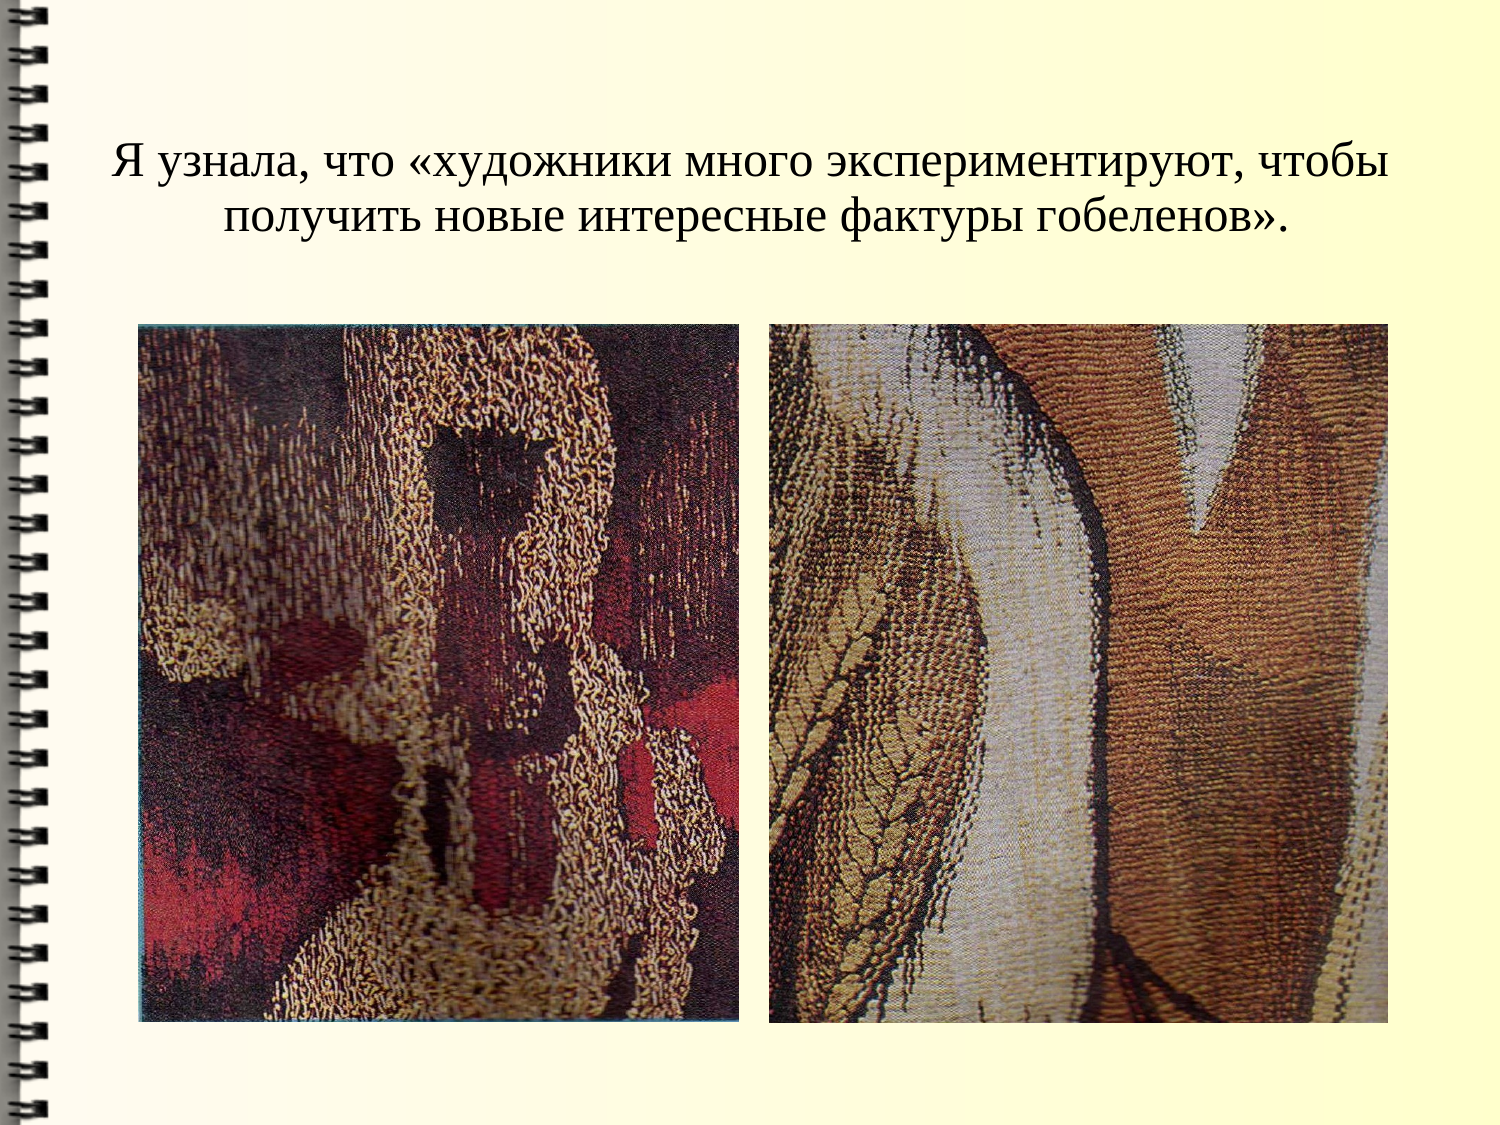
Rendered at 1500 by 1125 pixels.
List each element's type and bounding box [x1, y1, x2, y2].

picture [138, 324, 739, 1022]
title [110, 100, 1391, 274]
picture [769, 324, 1388, 1023]
